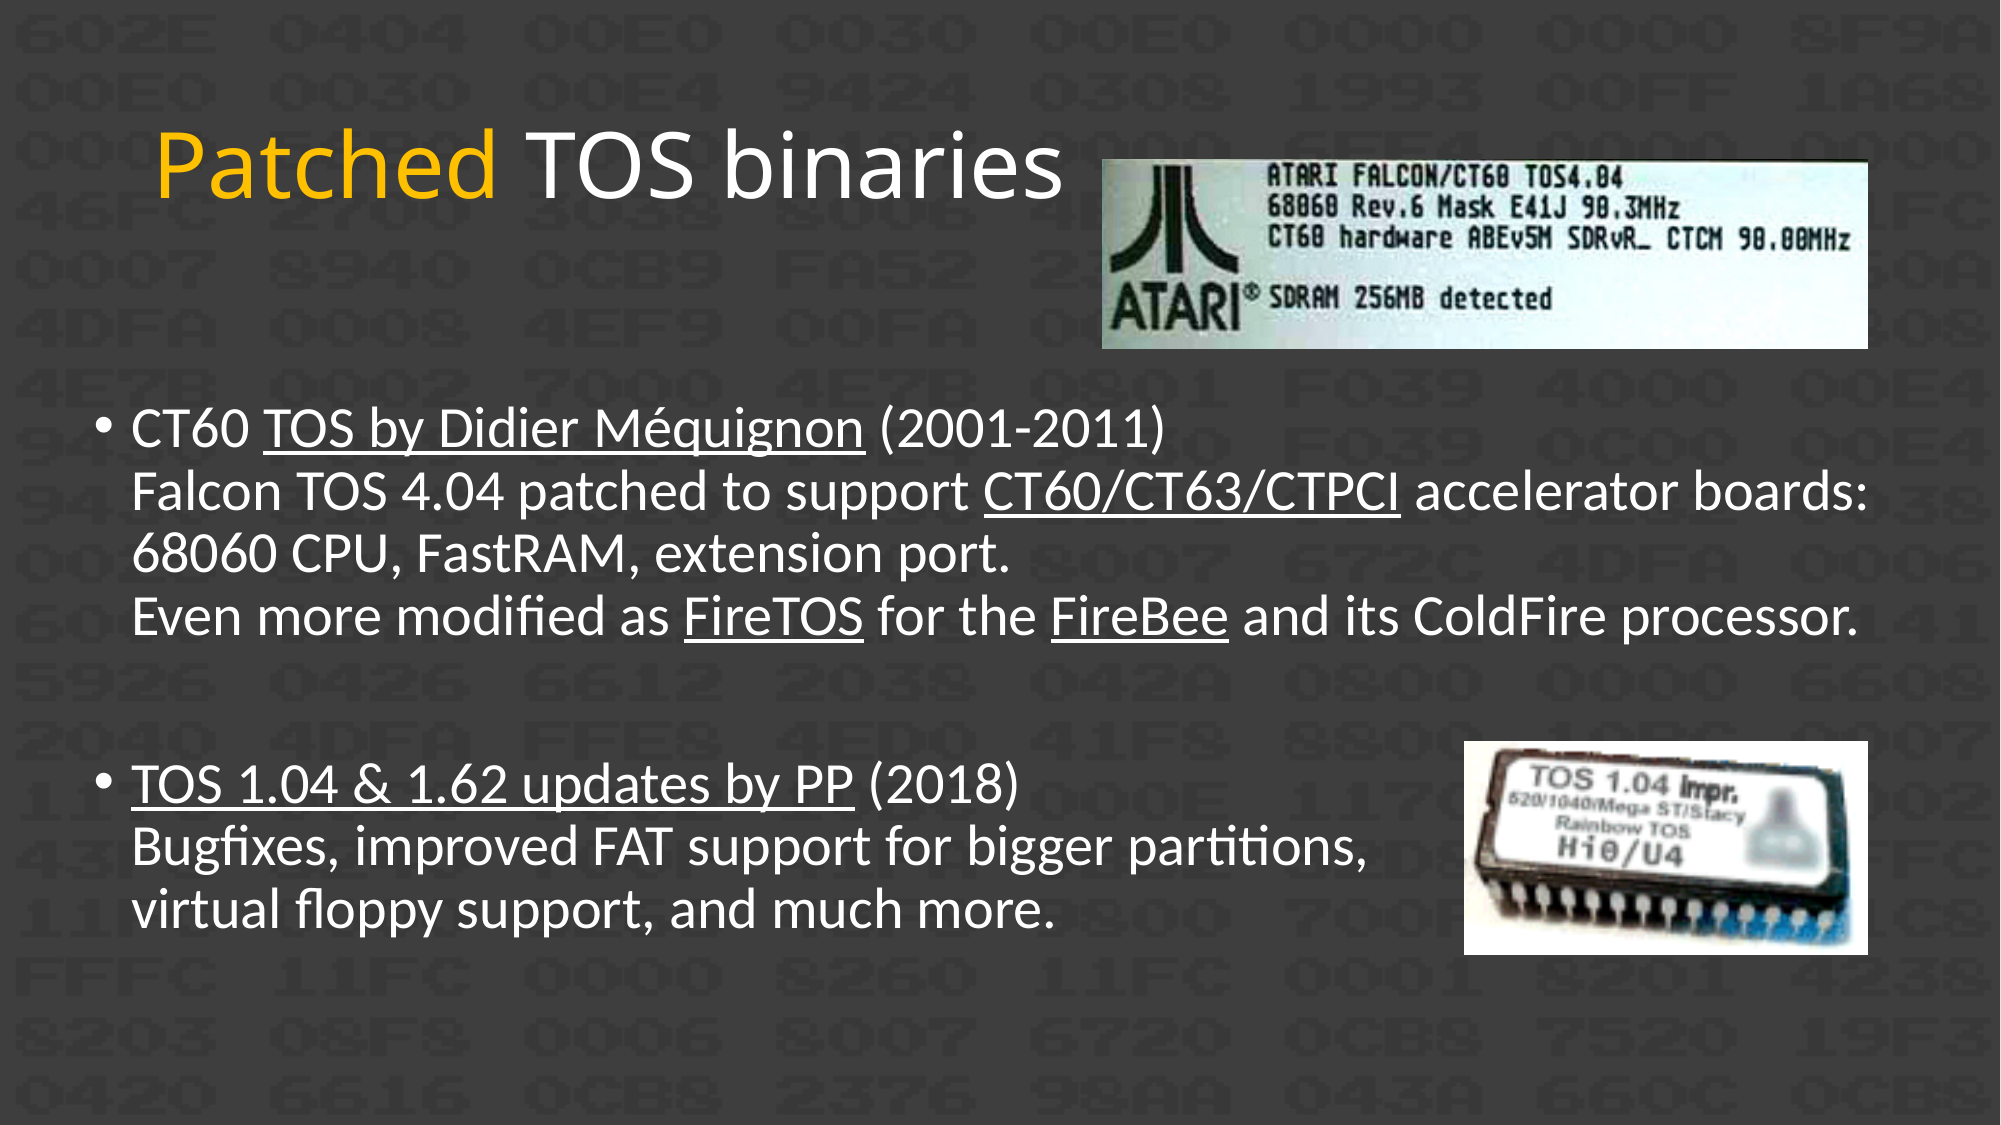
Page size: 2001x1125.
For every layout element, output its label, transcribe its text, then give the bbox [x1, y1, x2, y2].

title Patched TOS binaries [137, 59, 1863, 278]
list CT60 TOS by Didier Méquignon (2001-2011) Falcon TOS 4.04 patched to support CT60/CT63/CTPCI accelerator boards: 68060 CPU, FastRAM, extension port. Even more modified as FireTOS for the FireBee and its ColdFire processor. TOS 1.04 & 1.62 updates by PP (2018) Bugfixes, improved FAT support for bigger partitions, virtual floppy support, and much more. [78, 298, 1893, 1058]
picture [0, 0, 2001, 1125]
